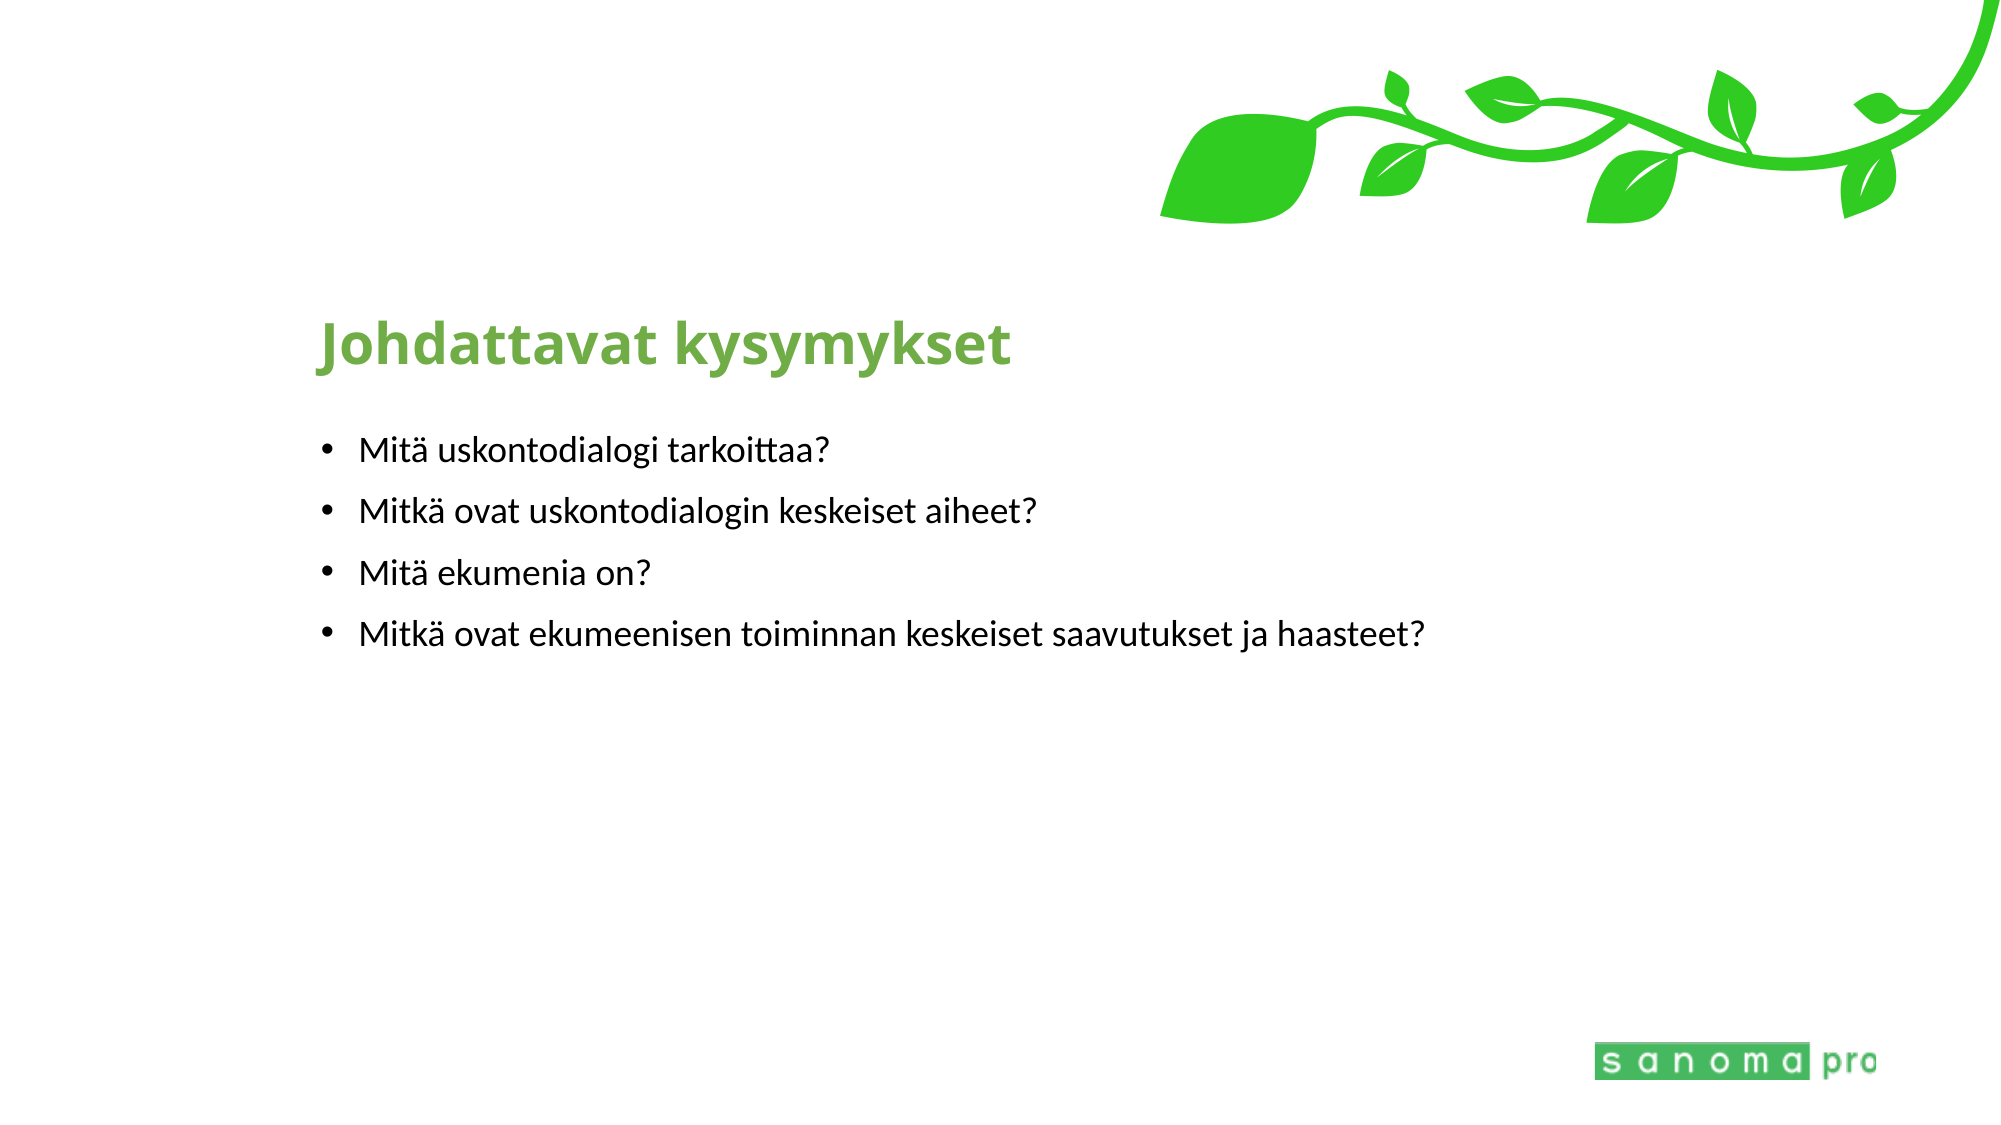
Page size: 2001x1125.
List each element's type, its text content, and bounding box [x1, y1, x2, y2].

picture [1594, 1041, 1877, 1080]
picture [1160, 0, 2000, 236]
list Mitä uskontodialogi tarkoittaa? Mitkä ovat uskontodialogin keskeiset aiheet? Mitä ekumenia on? Mitkä ovat ekumeenisen toiminnan keskeiset saavutukset ja haasteet? [305, 422, 1581, 997]
slide_number [1412, 1030, 1939, 1091]
title Johdattavat kysymykset [305, 281, 1067, 410]
